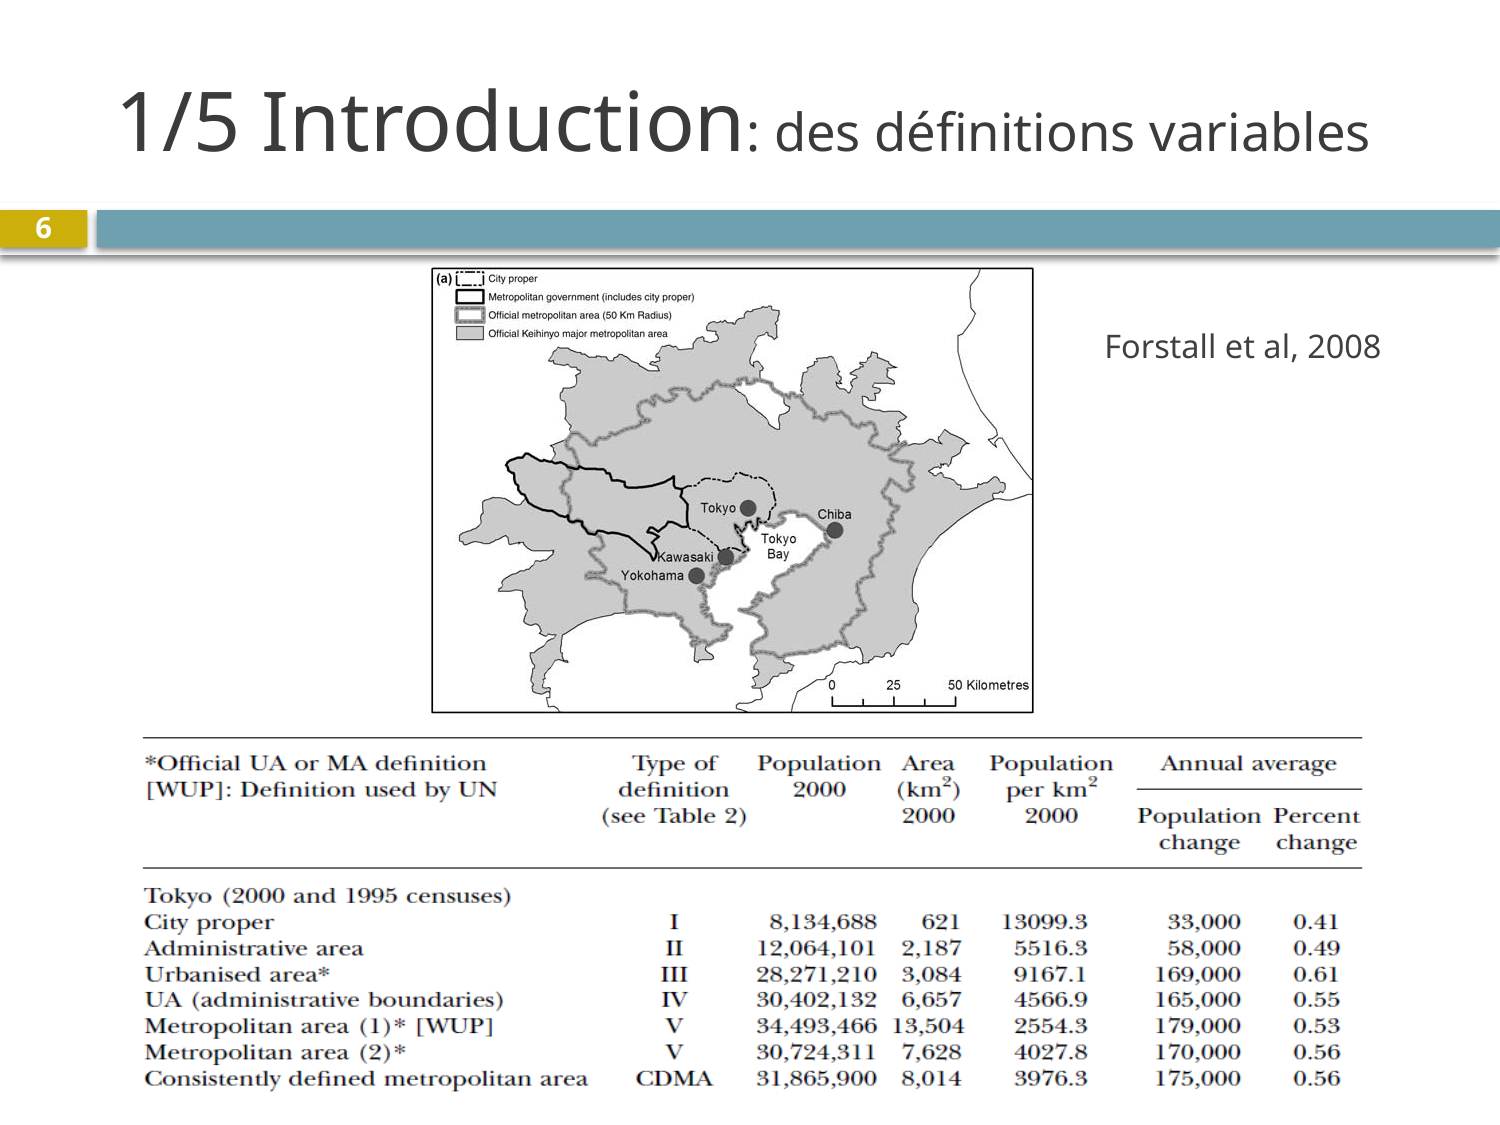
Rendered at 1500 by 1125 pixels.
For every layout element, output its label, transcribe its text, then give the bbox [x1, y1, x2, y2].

slide_number 6 [0, 208, 88, 249]
title 1/5 Introduction: des définitions variables [100, 37, 1438, 200]
text_box Forstall et al, 2008 [1068, 267, 1400, 386]
picture [123, 727, 1365, 1096]
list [430, 266, 1034, 716]
